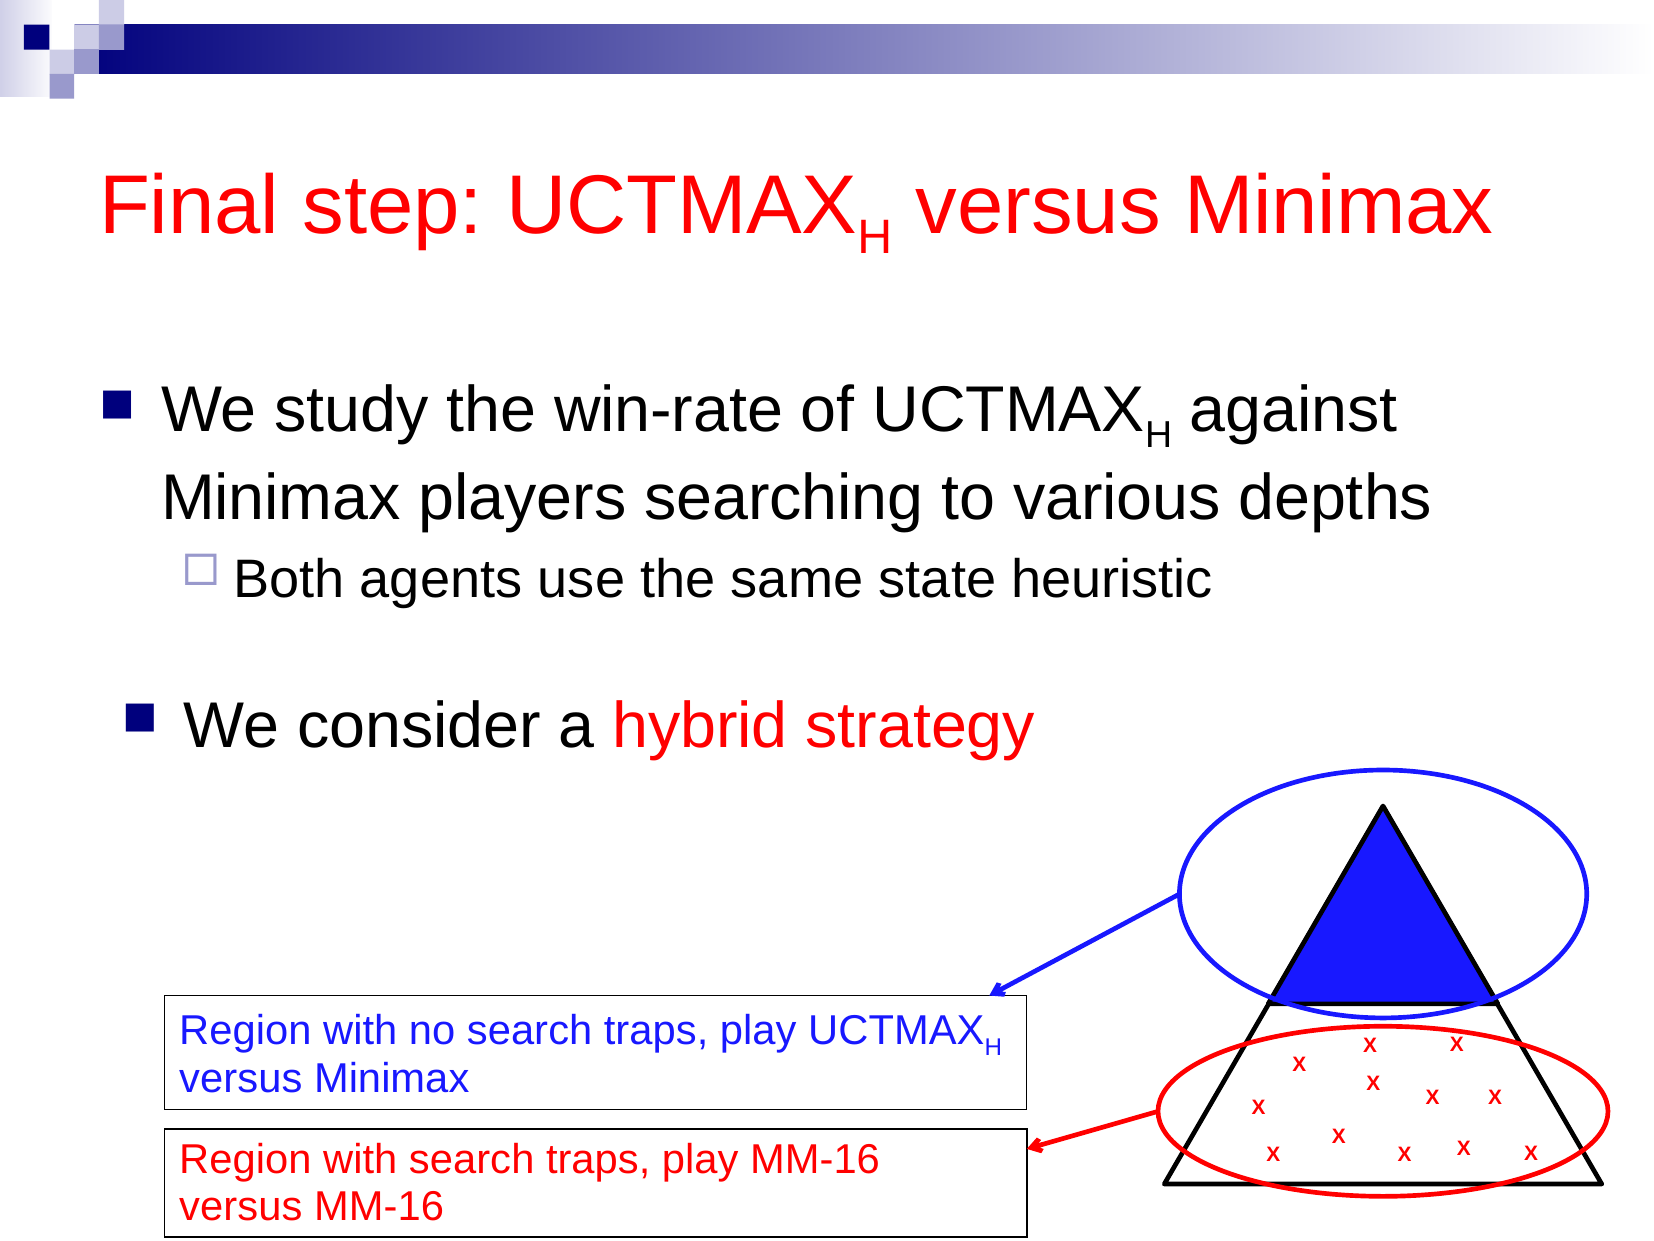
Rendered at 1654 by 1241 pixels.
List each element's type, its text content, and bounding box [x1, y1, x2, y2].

text_box [1267, 999, 1286, 1005]
text_box We consider a hybrid strategy [105, 681, 1085, 806]
text_box X [1543, 1159, 1572, 1173]
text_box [1026, 1111, 1159, 1150]
list We study the win-rate of UCTMAXH against Minimax players searching to various depths Both agents use the same state heuristic [82, 358, 1541, 670]
text_box Region with search traps, play MM-16 versus MM-16 [164, 1129, 1027, 1237]
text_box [989, 893, 1180, 996]
text_box [1245, 1005, 1521, 1043]
text_box [1178, 769, 1588, 1019]
title Final step: UCTMAXH versus Minimax [82, 82, 1572, 331]
text_box [1504, 1151, 1603, 1185]
text_box Region with no search traps, play UCTMAXH versus Minimax [164, 995, 1027, 1110]
text_box [1163, 1151, 1262, 1185]
text_box [1480, 999, 1499, 1005]
text_box X [1435, 1025, 1498, 1037]
text_box [1157, 1025, 1609, 1198]
